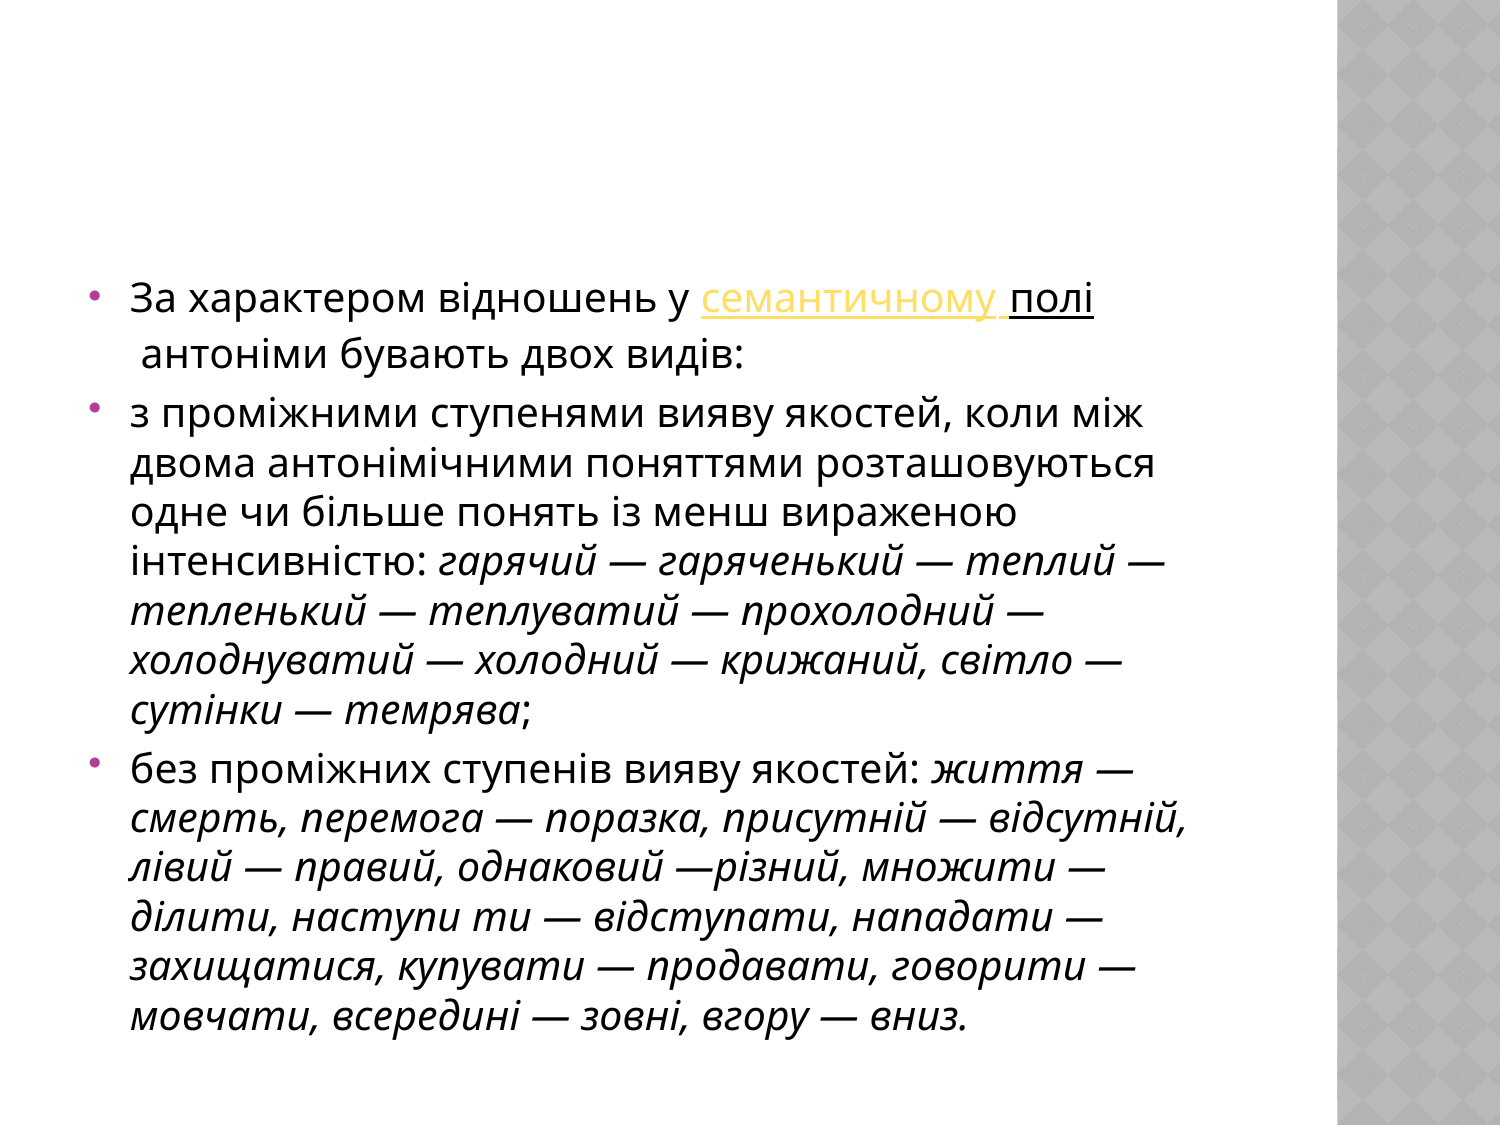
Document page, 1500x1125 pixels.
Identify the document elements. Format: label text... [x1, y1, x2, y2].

list За характером відношень у семантичному полі антоніми бувають двох видів: з проміжними ступенями вияву якостей, коли між двома антонімічними поняттями розташовуються одне чи більше понять із менш вираженою інтенсивністю: гарячий — гаряченький — теплий — тепленький — теплуватий — прохолодний — холоднуватий — холодний — крижаний, світло — сутінки — темрява; без проміжних ступенів вияву якостей: життя — смерть, перемога — поразка, присутній — відсутній, лівий — правий, однаковий —різний, множити — ділити, наступи ти — відступати, нападати — захищатися, купувати — продавати, говорити — мовчати, всередині — зовні, вгору — вниз. [75, 264, 1263, 1059]
